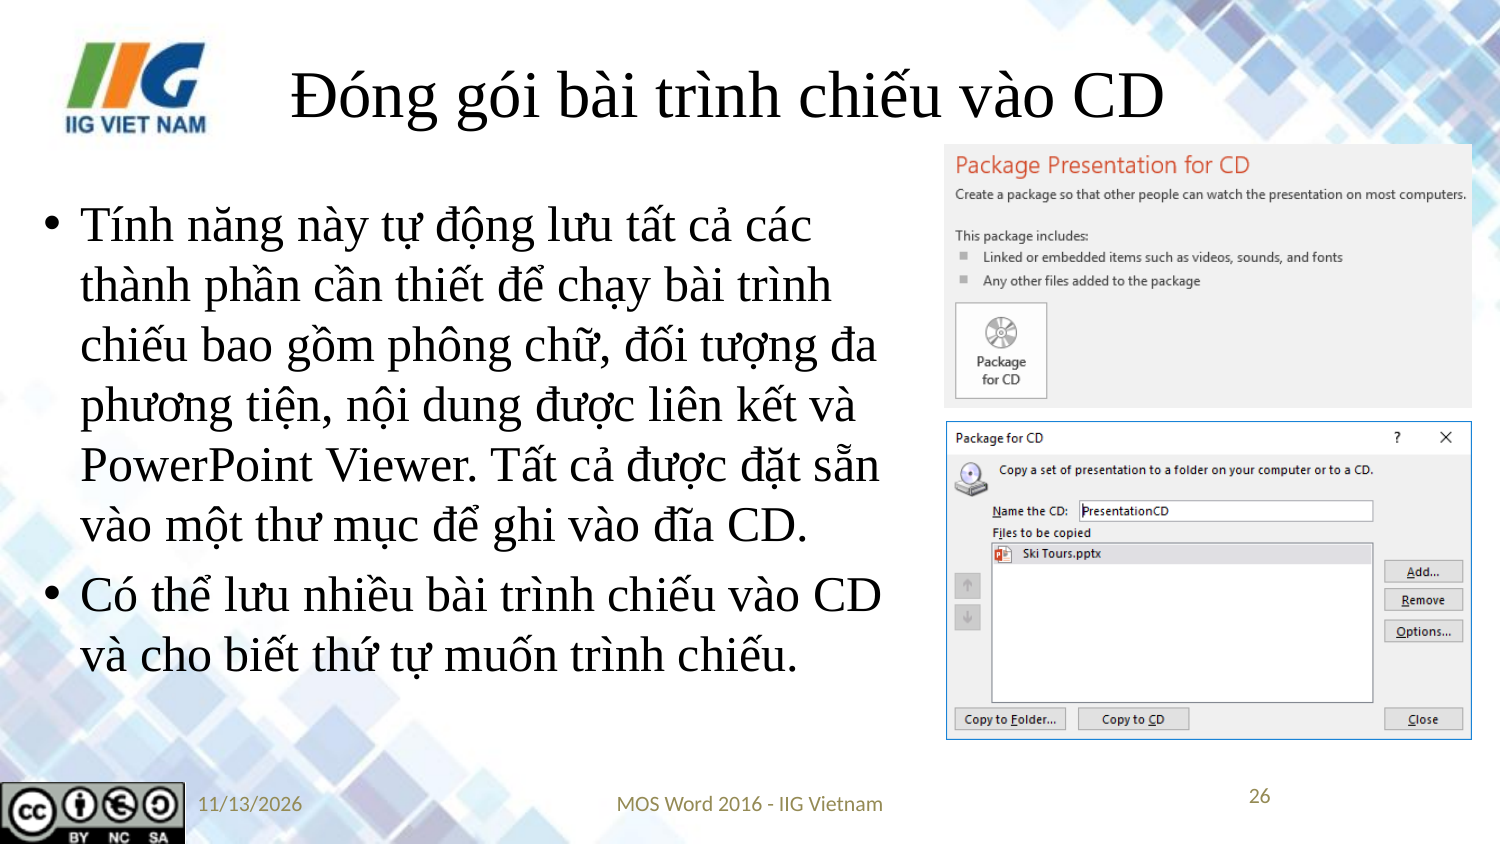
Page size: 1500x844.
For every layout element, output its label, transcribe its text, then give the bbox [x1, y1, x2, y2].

list Tính năng này tự động lưu tất cả các thành phần cần thiết để chạy bài trình chiếu bao gồm phông chữ, đối tượng đa phương tiện, nội dung được liên kết và PowerPoint Viewer. Tất cả được đặt sẵn vào một thư mục để ghi vào đĩa CD. Có thể lưu nhiều bài trình chiếu vào CD và cho biết thứ tự muốn trình chiếu. [28, 184, 947, 747]
picture [0, 0, 1500, 844]
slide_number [75, 782, 425, 828]
slide_number 26 [1084, 774, 1435, 820]
footer MOS Word 2016 - IIG Vietnam [512, 782, 988, 828]
title Đóng gói bài trình chiếu vào CD [275, 46, 1425, 135]
